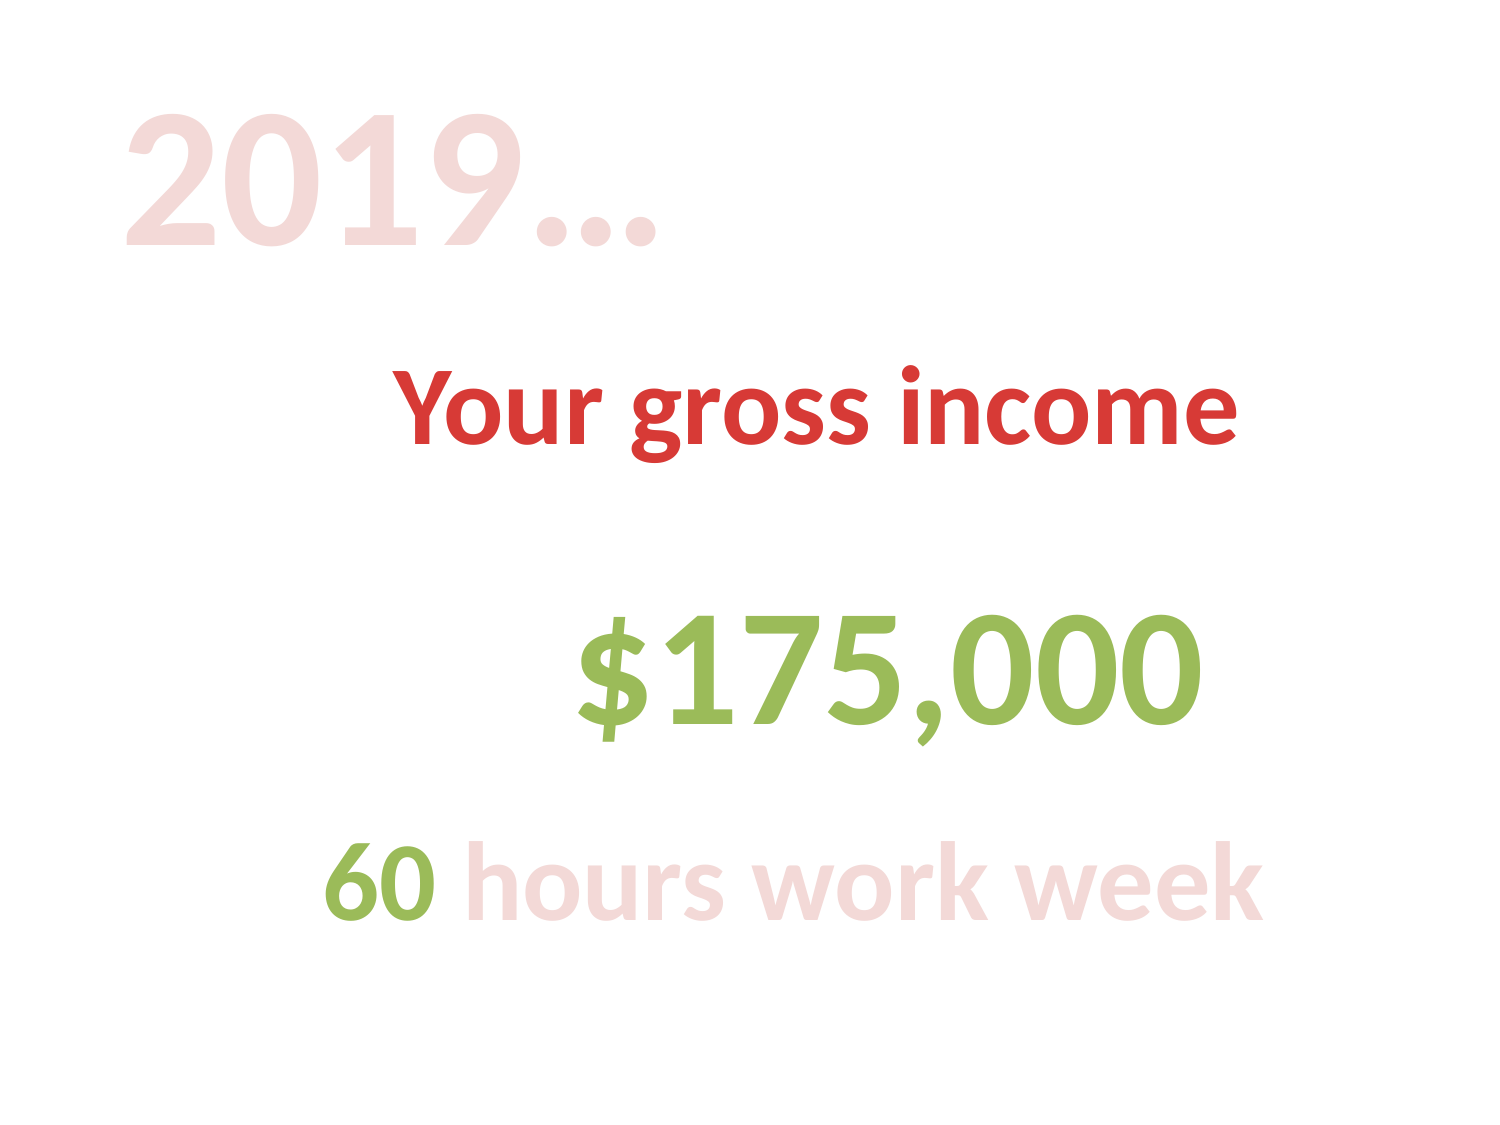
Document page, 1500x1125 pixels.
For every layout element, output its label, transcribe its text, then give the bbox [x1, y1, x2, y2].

text_box $175,000 [500, 549, 1275, 765]
text_box Your gross income [378, 324, 1256, 475]
text_box 2019… [49, 37, 738, 293]
text_box 60 hours work week [307, 799, 1281, 950]
